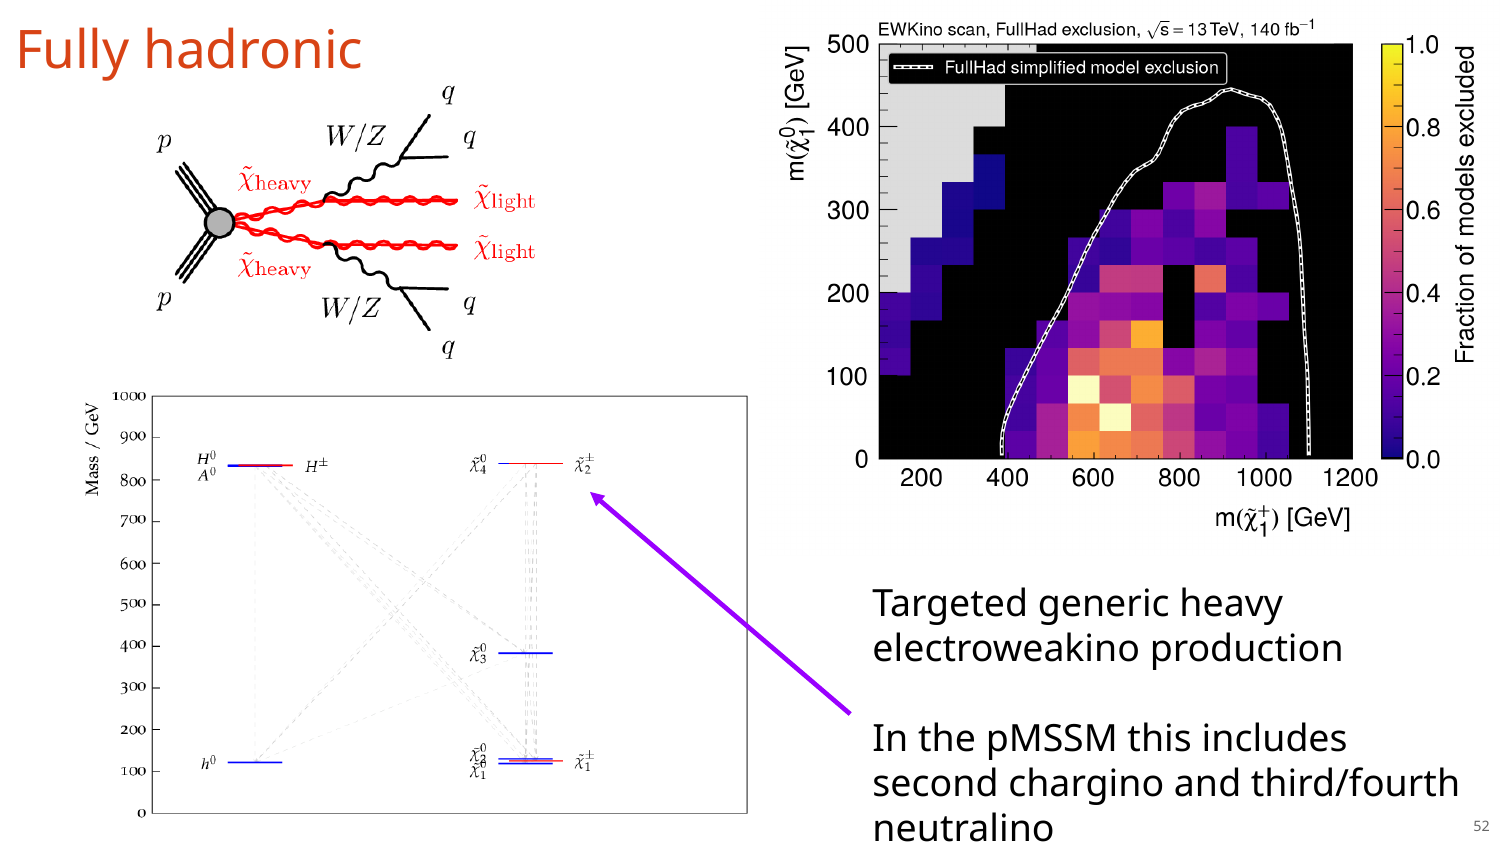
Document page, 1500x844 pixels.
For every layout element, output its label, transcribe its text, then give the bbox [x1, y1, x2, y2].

text_box Targeted generic heavy electroweakino production In the pMSSM this includes second chargino and third/fourth neutralino [857, 565, 1488, 759]
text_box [589, 491, 851, 715]
title Fully hadronic [0, 0, 757, 94]
picture [75, 382, 751, 827]
picture [151, 80, 539, 363]
picture [759, 0, 1500, 556]
slide_number ‹#› [1451, 802, 1500, 844]
